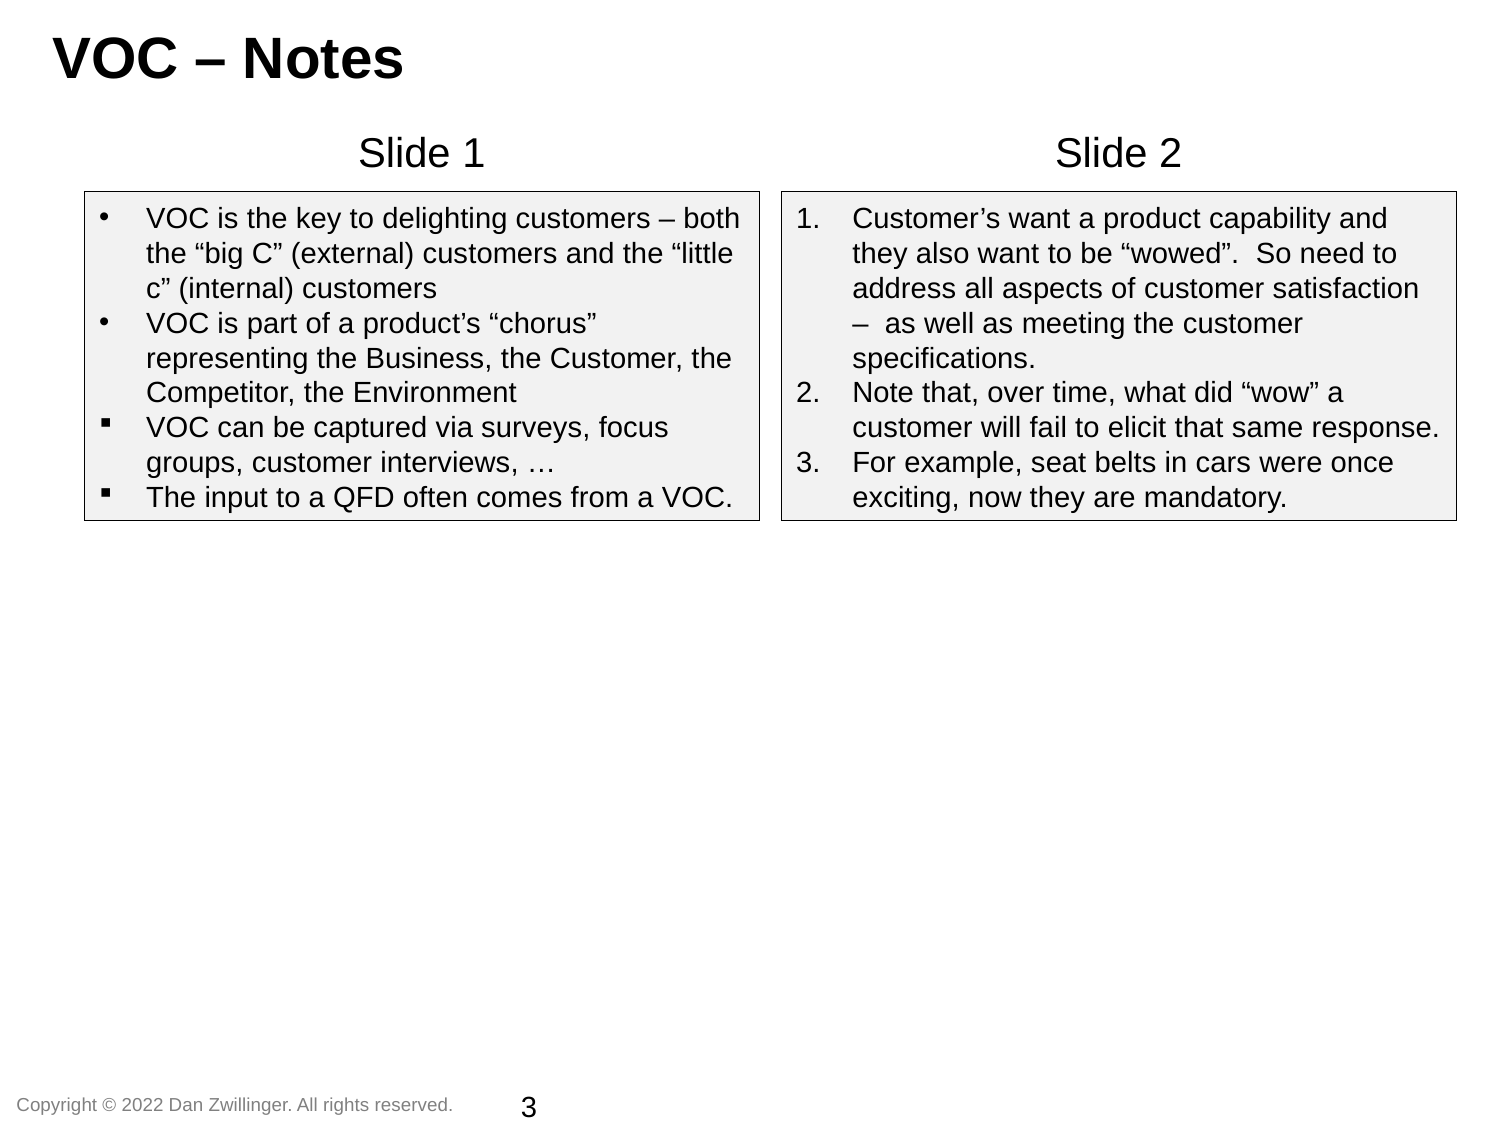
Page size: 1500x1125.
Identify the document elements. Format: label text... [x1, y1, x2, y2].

text_box Slide 2 [781, 118, 1457, 184]
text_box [315, 327, 466, 479]
text_box VOC is the key to delighting customers – both the “big C” (external) customers and the “little c” (internal) customers VOC is part of a product’s “chorus” representing the Business, the Customer, the Competitor, the Environment VOC can be captured via surveys, focus groups, customer interviews, … The input to a QFD often comes from a VOC. [84, 191, 760, 521]
text_box 3 [469, 1080, 552, 1122]
text_box Slide 1 [84, 118, 760, 184]
text_box Copyright © 2022 Dan Zwillinger. All rights reserved. [1, 1085, 469, 1123]
text_box VOC – Notes [37, 12, 1461, 98]
text_box Customer’s want a product capability and they also want to be “wowed”. So need to address all aspects of customer satisfaction – as well as meeting the customer specifications. Note that, over time, what did “wow” a customer will fail to elicit that same response. For example, seat belts in cars were once exciting, now they are mandatory. [781, 191, 1457, 521]
